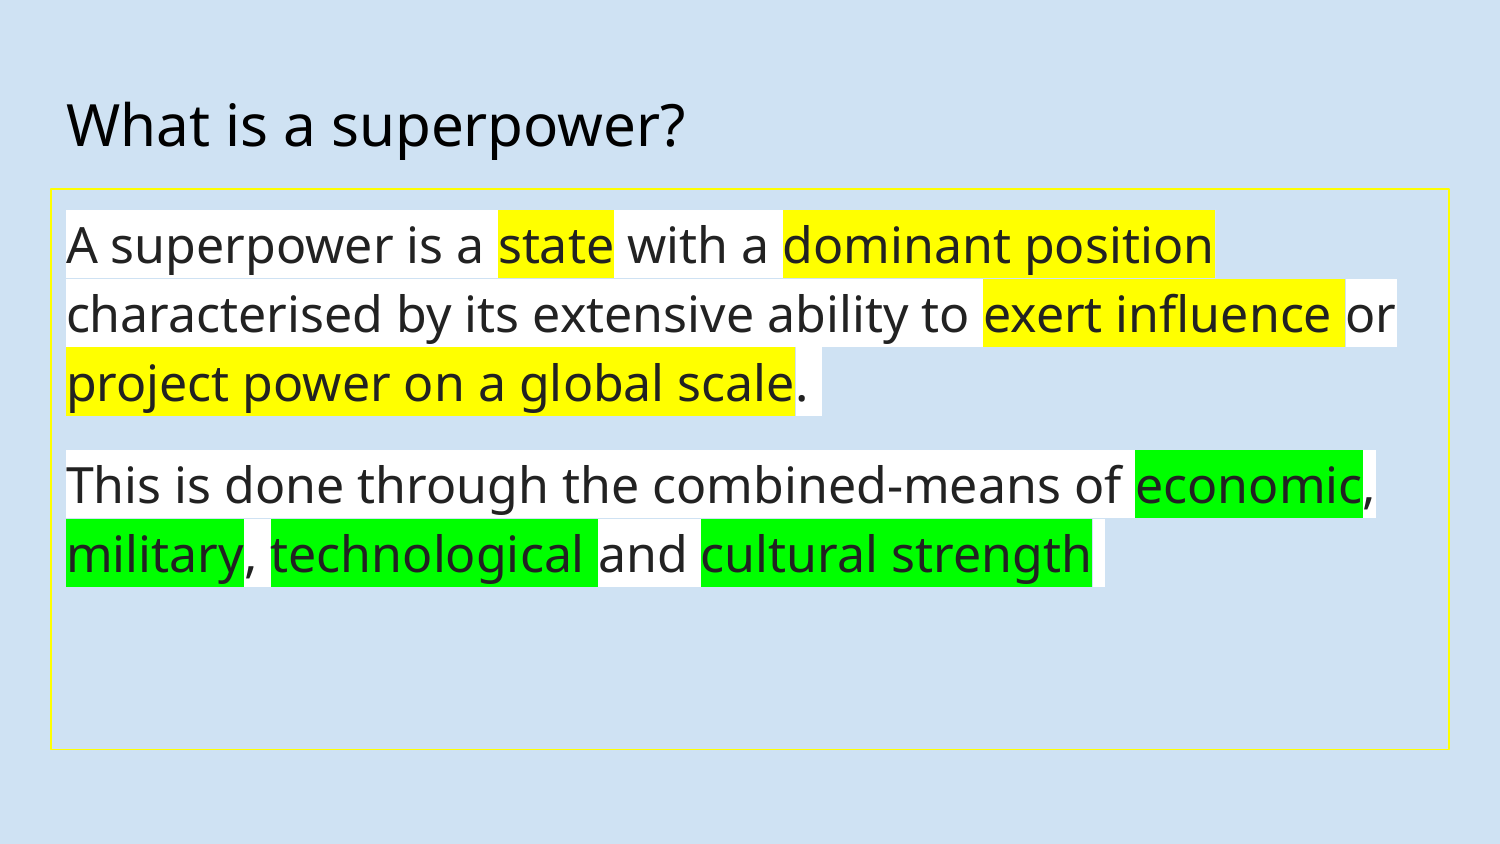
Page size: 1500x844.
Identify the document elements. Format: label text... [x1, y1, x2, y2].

title What is a superpower? [51, 72, 1449, 167]
list A superpower is a state with a dominant position characterised by its extensive ability to exert influence or project power on a global scale. This is done through the combined-means of economic, military, technological and cultural strength [51, 189, 1449, 750]
